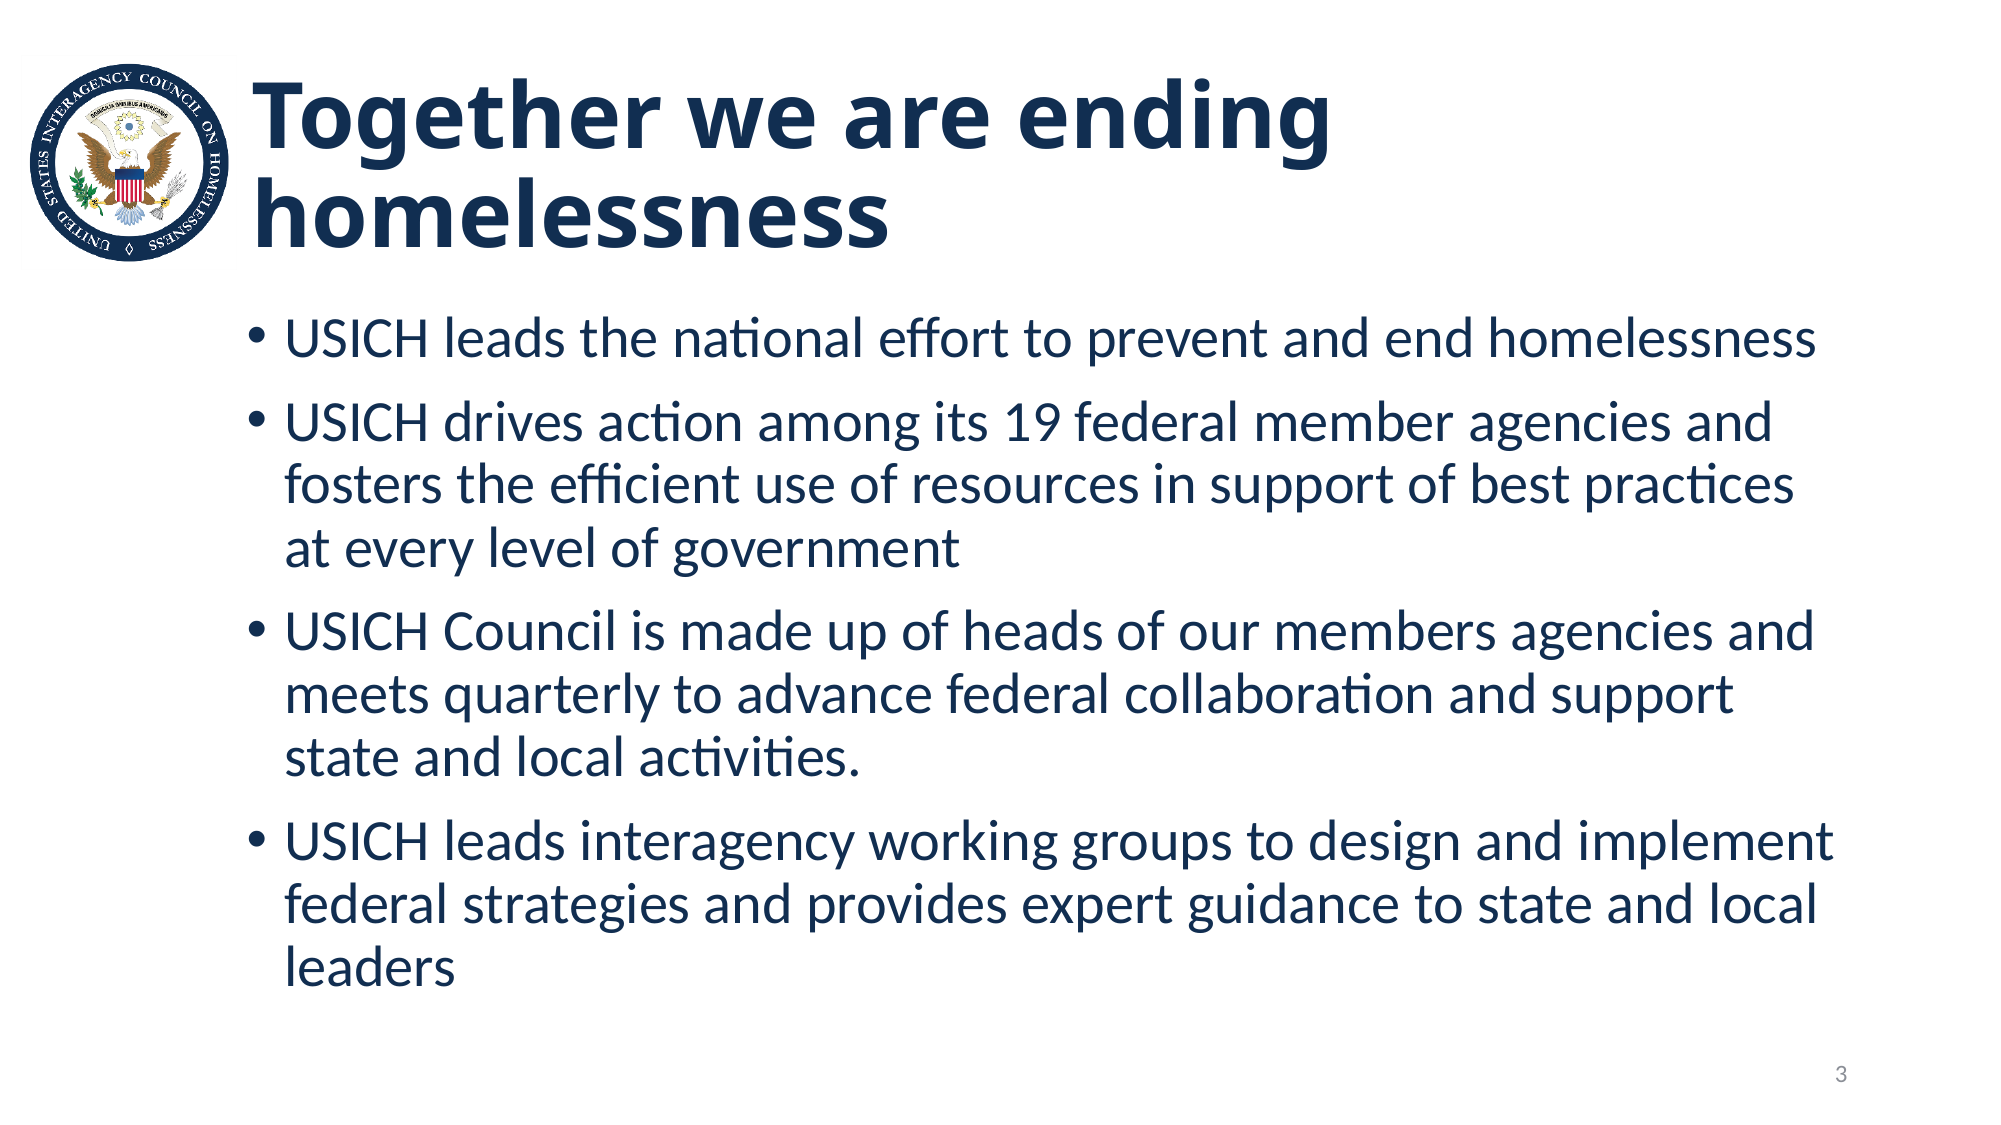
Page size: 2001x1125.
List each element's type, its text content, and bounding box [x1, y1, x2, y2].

slide_number 3 [1412, 1042, 1863, 1103]
list USICH leads the national effort to prevent and end homelessness USICH drives action among its 19 federal member agencies and fosters the efficient use of resources in support of best practices at every level of government USICH Council is made up of heads of our members agencies and meets quarterly to advance federal collaboration and support state and local activities. USICH leads interagency working groups to design and implement federal strategies and provides expert guidance to state and local leaders [231, 299, 1866, 1014]
picture [21, 55, 237, 270]
title Together we are ending homelessness [236, 59, 1871, 278]
